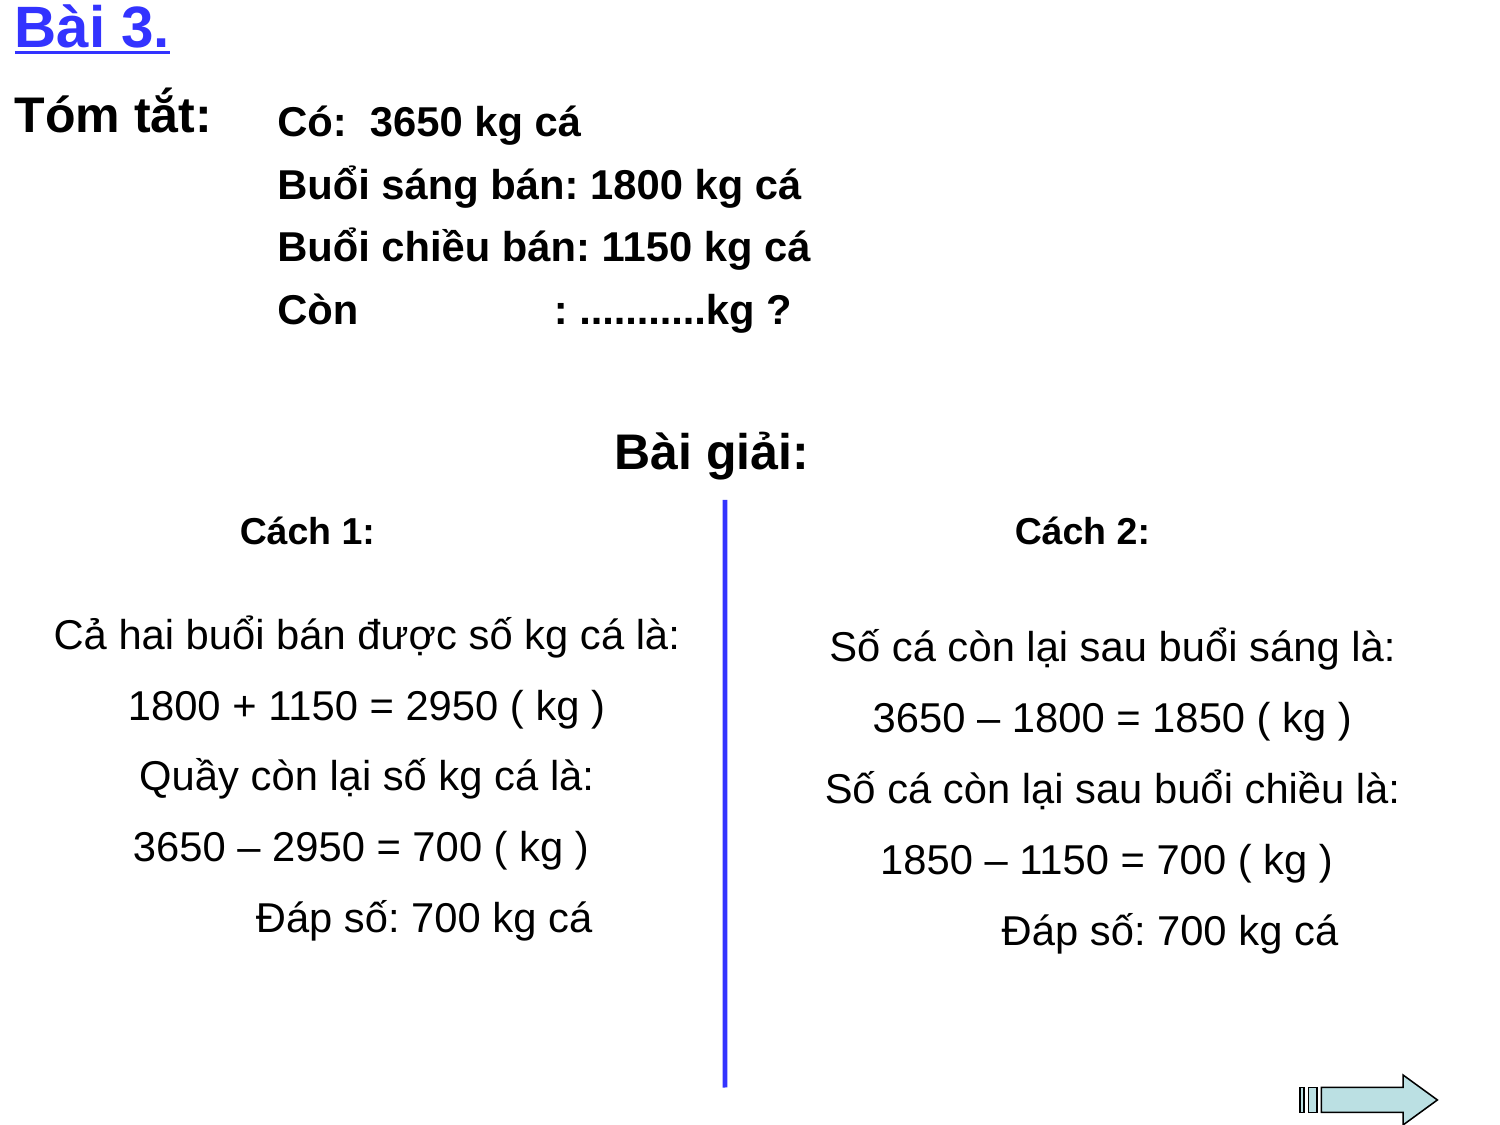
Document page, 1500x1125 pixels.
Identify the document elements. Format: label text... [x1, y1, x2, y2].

text_box Số cá còn lại sau buổi sáng là: 3650 – 1800 = 1850 ( kg ) Số cá còn lại sau buổi chiều là: 1850 – 1150 = 700 ( kg ) Đáp số: 700 kg cá [725, 612, 1500, 961]
text_box Buổi chiều bán: 1150 kg cá [262, 212, 900, 278]
text_box Bài 3. [0, 0, 200, 67]
text_box Cách 1: [225, 499, 413, 560]
text_box Có: 3650 kg cá [262, 87, 900, 153]
text_box Buổi sáng bán: 1800 kg cá [262, 153, 900, 212]
text_box [1321, 1074, 1438, 1125]
text_box Cách 2: [999, 499, 1188, 560]
text_box Còn : ...........kg ? [262, 275, 1238, 340]
text_box [1299, 1087, 1305, 1113]
text_box [1308, 1087, 1318, 1113]
text_box Bài giải: [599, 412, 888, 488]
text_box Cả hai buổi bán được số kg cá là: 1800 + 1150 = 2950 ( kg ) Quầy còn lại số kg cá là: 3650 – 2950 = 700 ( kg ) Đáp số: 700 kg cá [0, 600, 771, 949]
text_box Tóm tắt: [0, 74, 250, 150]
